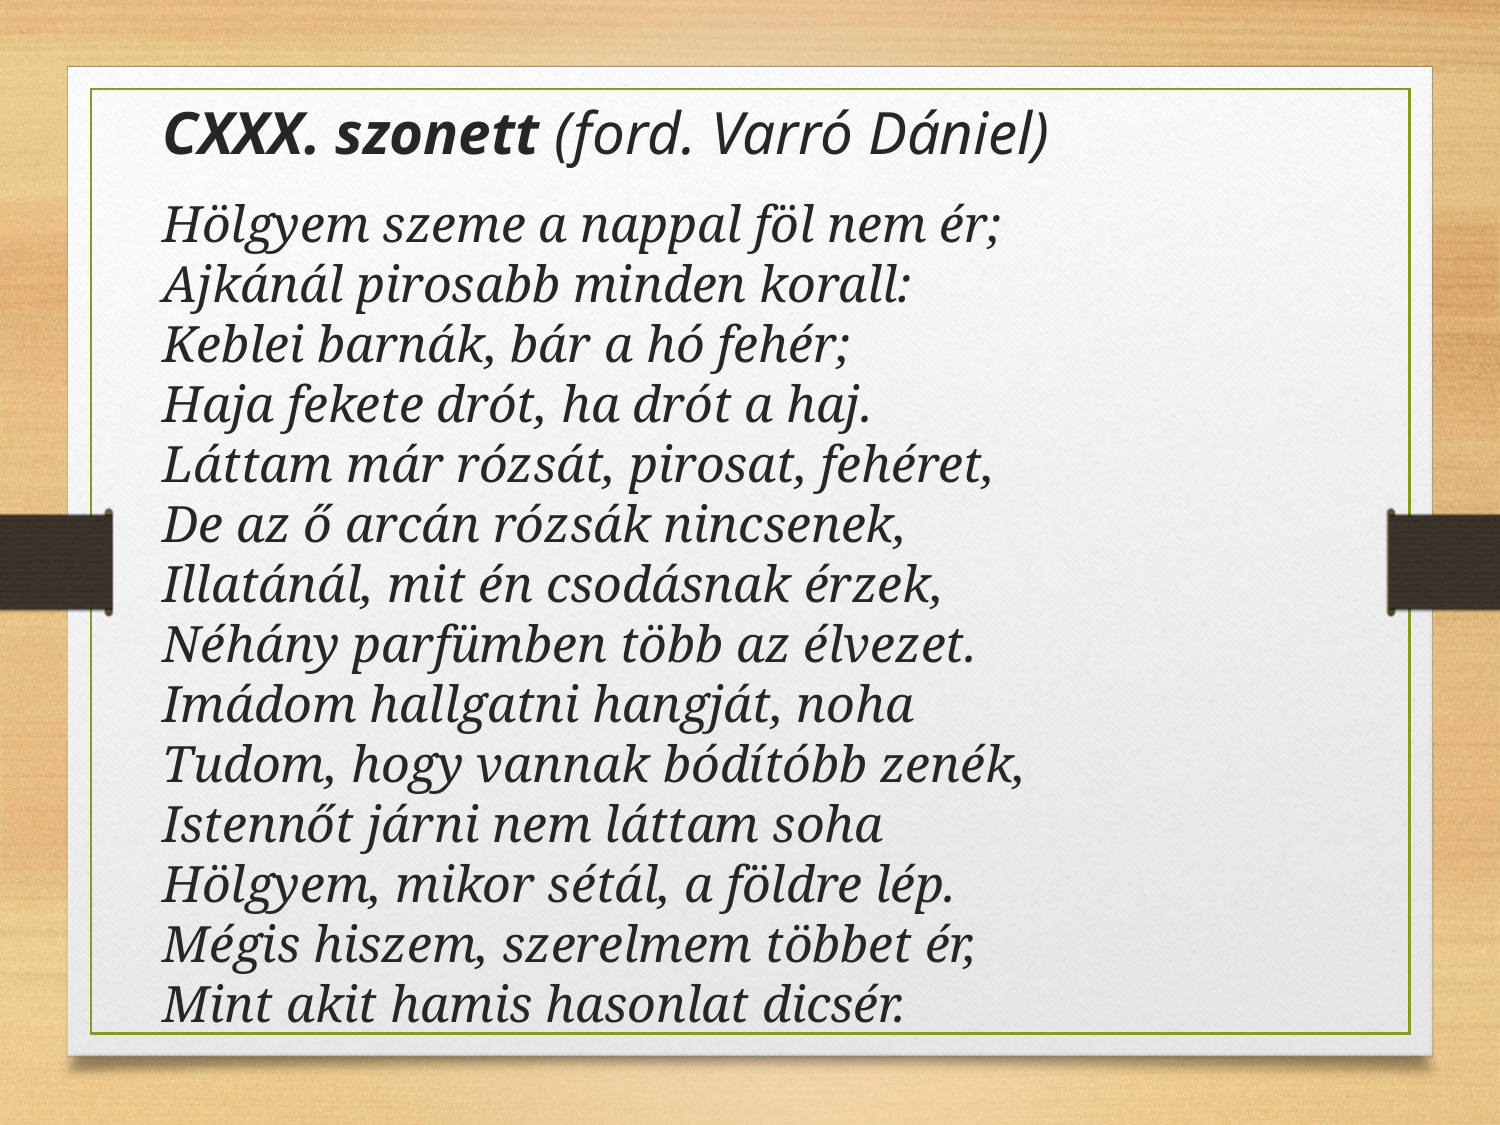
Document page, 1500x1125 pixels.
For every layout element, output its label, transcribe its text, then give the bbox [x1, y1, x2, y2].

title CXXX. szonett (ford. Varró Dániel) [147, 78, 1350, 184]
list Hölgyem szeme a nappal föl nem ér; Ajkánál pirosabb minden korall: Keblei barnák, bár a hó fehér; Haja fekete drót, ha drót a haj. Láttam már rózsát, pirosat, fehéret, De az ő arcán rózsák nincsenek, Illatánál, mit én csodásnak érzek, Néhány parfümben több az élvezet. Imádom hallgatni hangját, noha Tudom, hogy vannak bódítóbb zenék, Istennőt járni nem láttam soha Hölgyem, mikor sétál, a földre lép. Mégis hiszem, szerelmem többet ér, Mint akit hamis hasonlat dicsér. [147, 184, 1350, 1005]
picture [0, 0, 1500, 1125]
